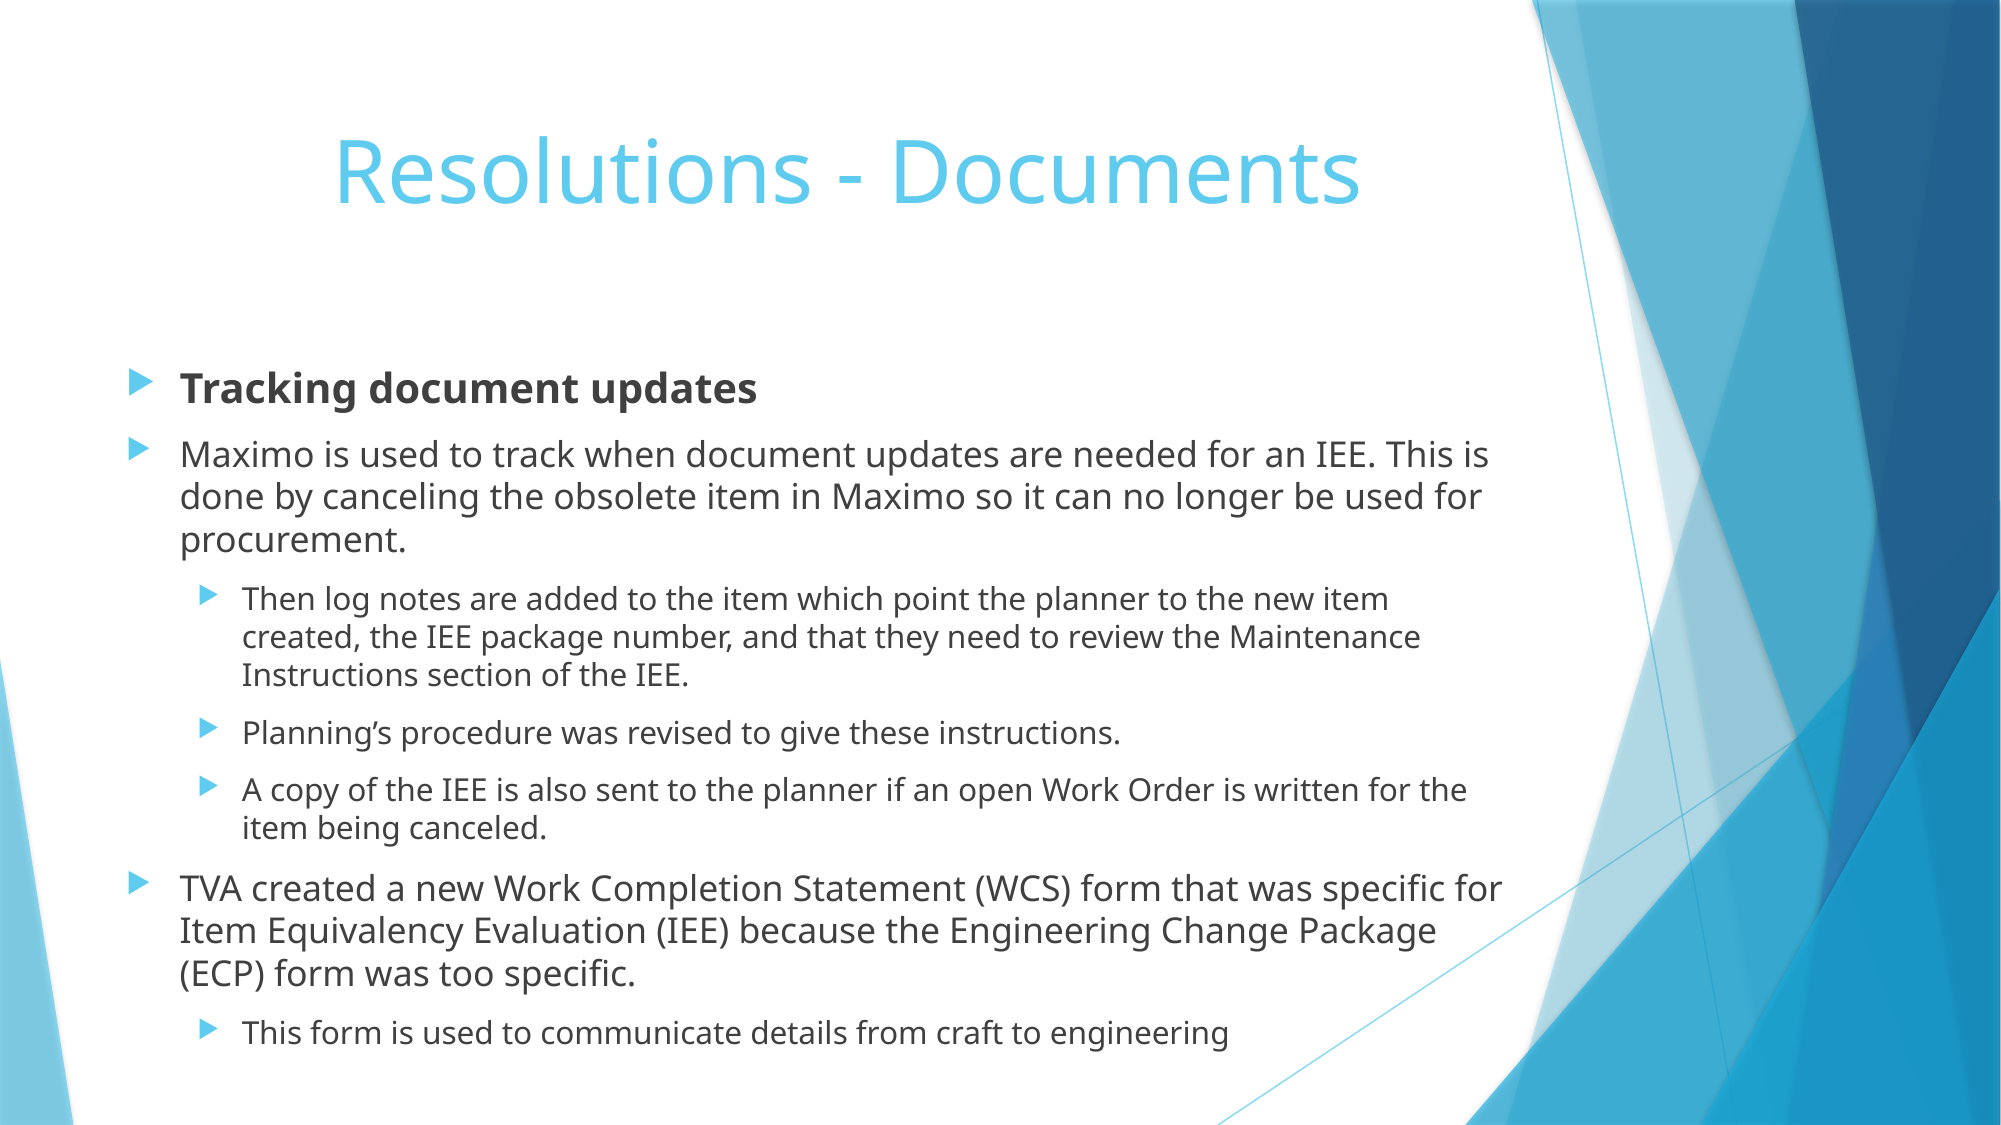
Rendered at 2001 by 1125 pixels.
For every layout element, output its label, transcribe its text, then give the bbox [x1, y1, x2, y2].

title Resolutions - Documents [111, 99, 1611, 317]
list Tracking document updates Maximo is used to track when document updates are needed for an IEE. This is done by canceling the obsolete item in Maximo so it can no longer be used for procurement. Then log notes are added to the item which point the planner to the new item created, the IEE package number, and that they need to review the Maintenance Instructions section of the IEE. Planning’s procedure was revised to give these instructions. A copy of the IEE is also sent to the planner if an open Work Order is written for the item being canceled. TVA created a new Work Completion Statement (WCS) form that was specific for Item Equivalency Evaluation (IEE) because the Engineering Change Package (ECP) form was too specific. This form is used to communicate details from craft to engineering [111, 354, 1522, 1064]
